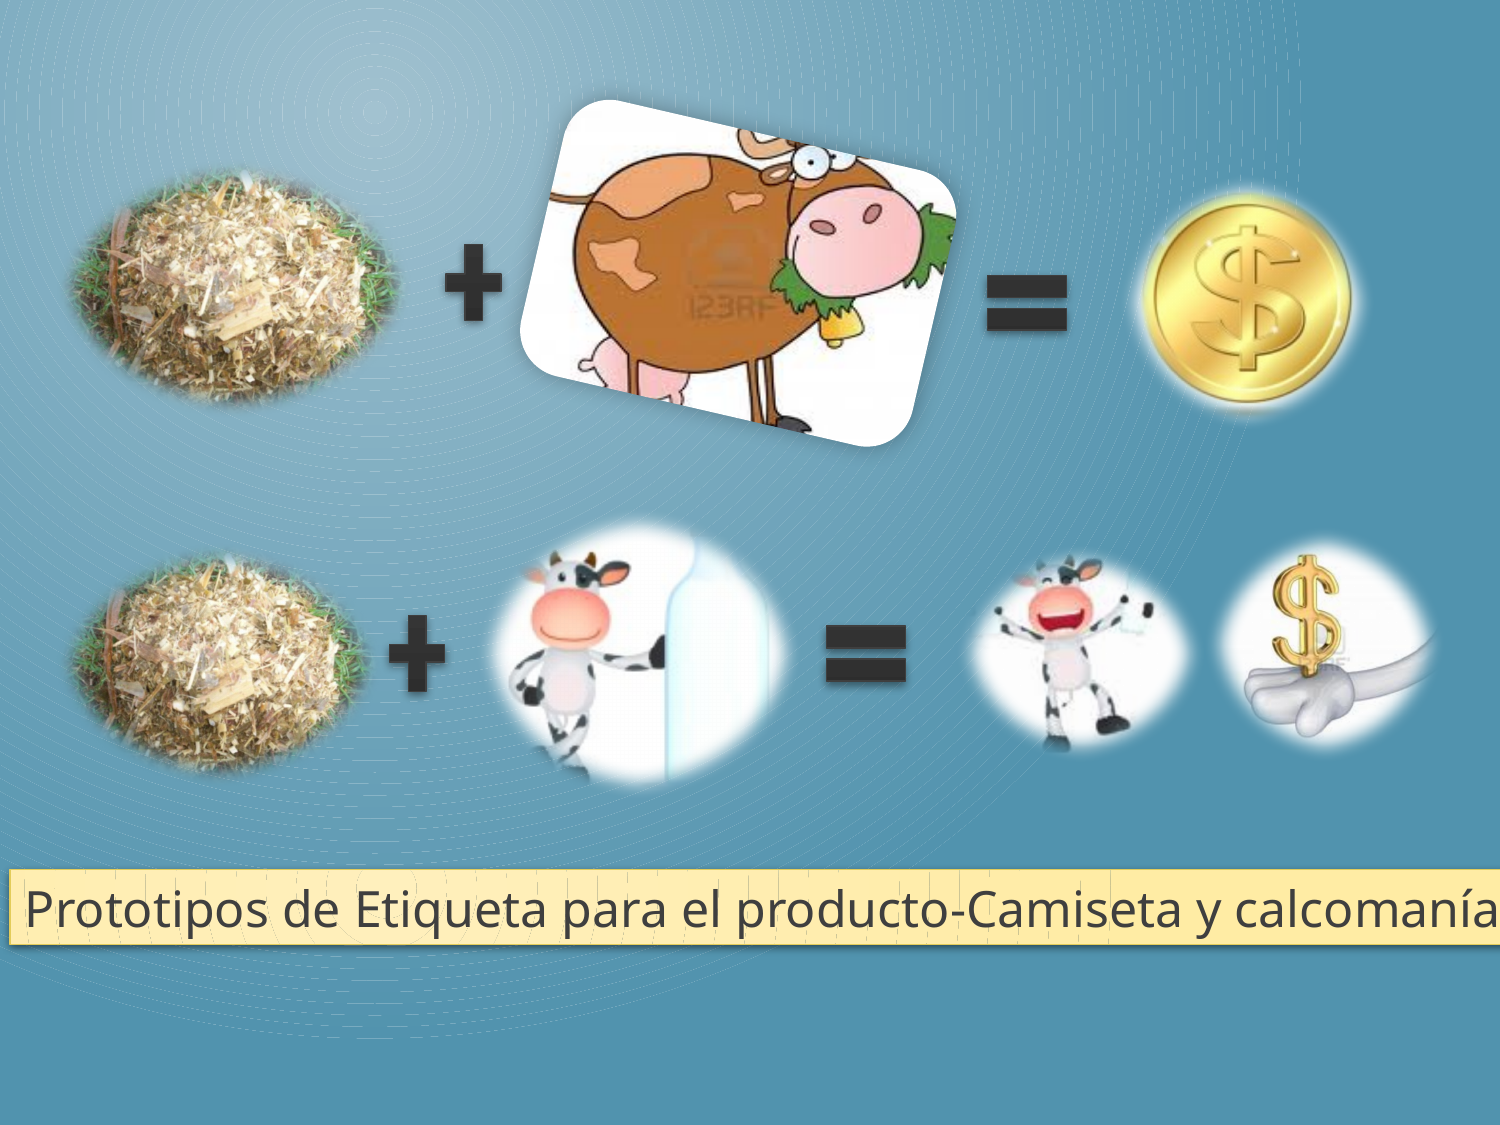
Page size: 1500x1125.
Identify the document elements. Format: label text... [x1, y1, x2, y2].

picture [52, 541, 385, 789]
text_box [987, 275, 1067, 298]
text_box [987, 308, 1067, 331]
picture [1115, 171, 1379, 434]
picture [52, 156, 416, 420]
picture [952, 523, 1449, 766]
text_box [445, 244, 502, 321]
text_box [826, 658, 906, 682]
picture [473, 504, 805, 802]
text_box Prototipos de Etiqueta para el producto-Camiseta y calcomanía [9, 869, 1500, 945]
text_box [390, 615, 445, 692]
text_box [826, 625, 906, 649]
picture [520, 99, 957, 447]
